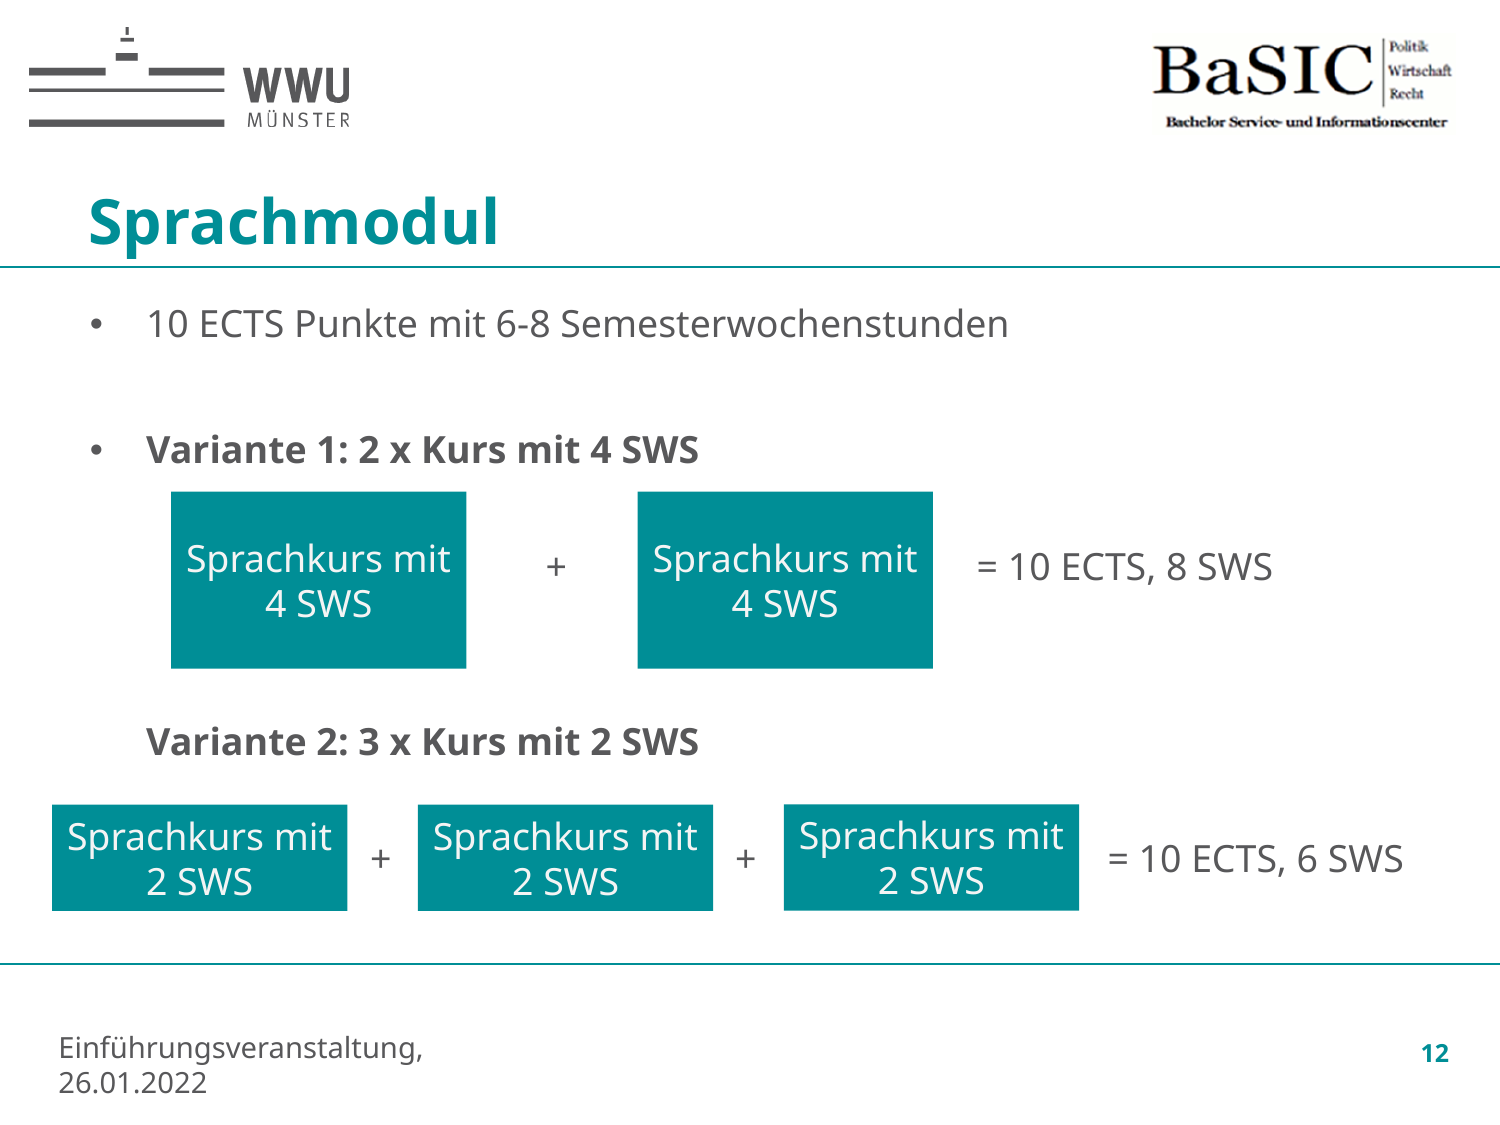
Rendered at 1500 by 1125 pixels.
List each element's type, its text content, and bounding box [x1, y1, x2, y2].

title Sprachmodul [88, 182, 1411, 266]
text_box Sprachkurs mit 2 SWS [417, 804, 714, 912]
picture [1152, 33, 1456, 135]
text_box Sprachkurs mit 2 SWS [51, 804, 348, 912]
list 10 ECTS Punkte mit 6-8 Semesterwochenstunden Variante 1: 2 x Kurs mit 4 SWS + = 10 ECTS, 8 SWS Variante 2: 3 x Kurs mit 2 SWS + + + = 10 ECTS, 6 SWS [49, 287, 1448, 988]
text_box Sprachkurs mit 4 SWS [170, 491, 467, 670]
picture [29, 27, 349, 127]
text_box Sprachkurs mit 4 SWS [637, 491, 934, 670]
text_box Sprachkurs mit 2 SWS [783, 803, 1080, 912]
slide_number 12 [1367, 1012, 1456, 1072]
